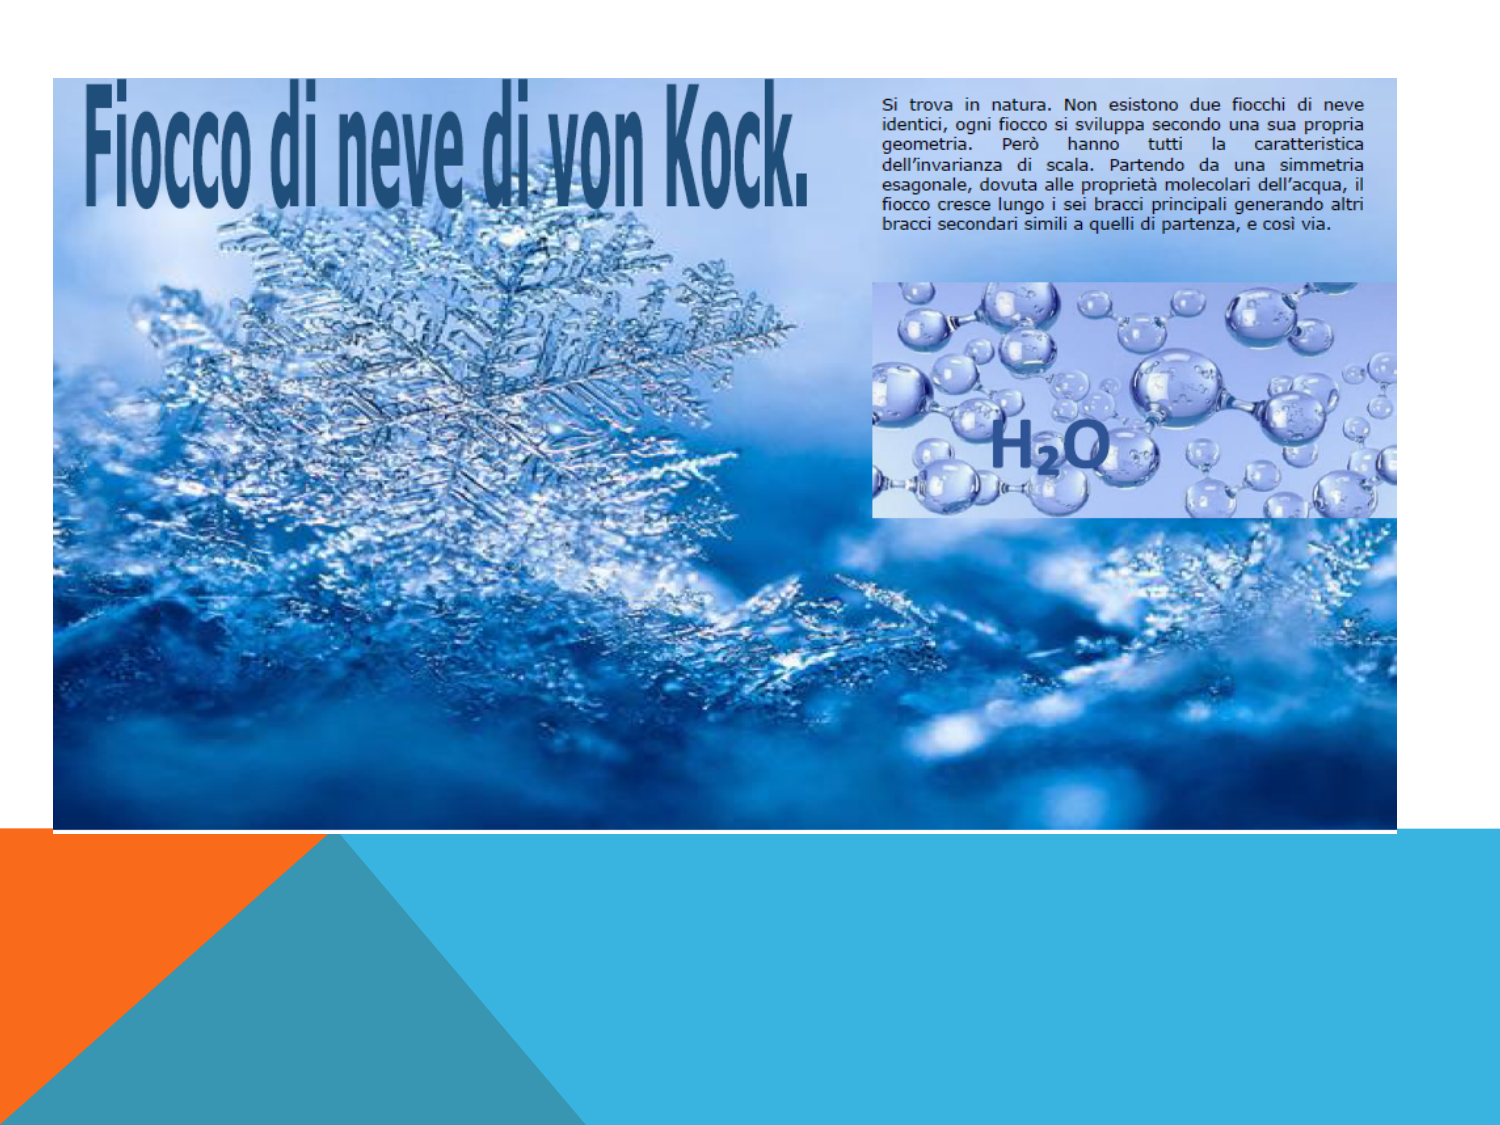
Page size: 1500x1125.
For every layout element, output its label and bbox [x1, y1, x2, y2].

picture [52, 77, 1397, 835]
